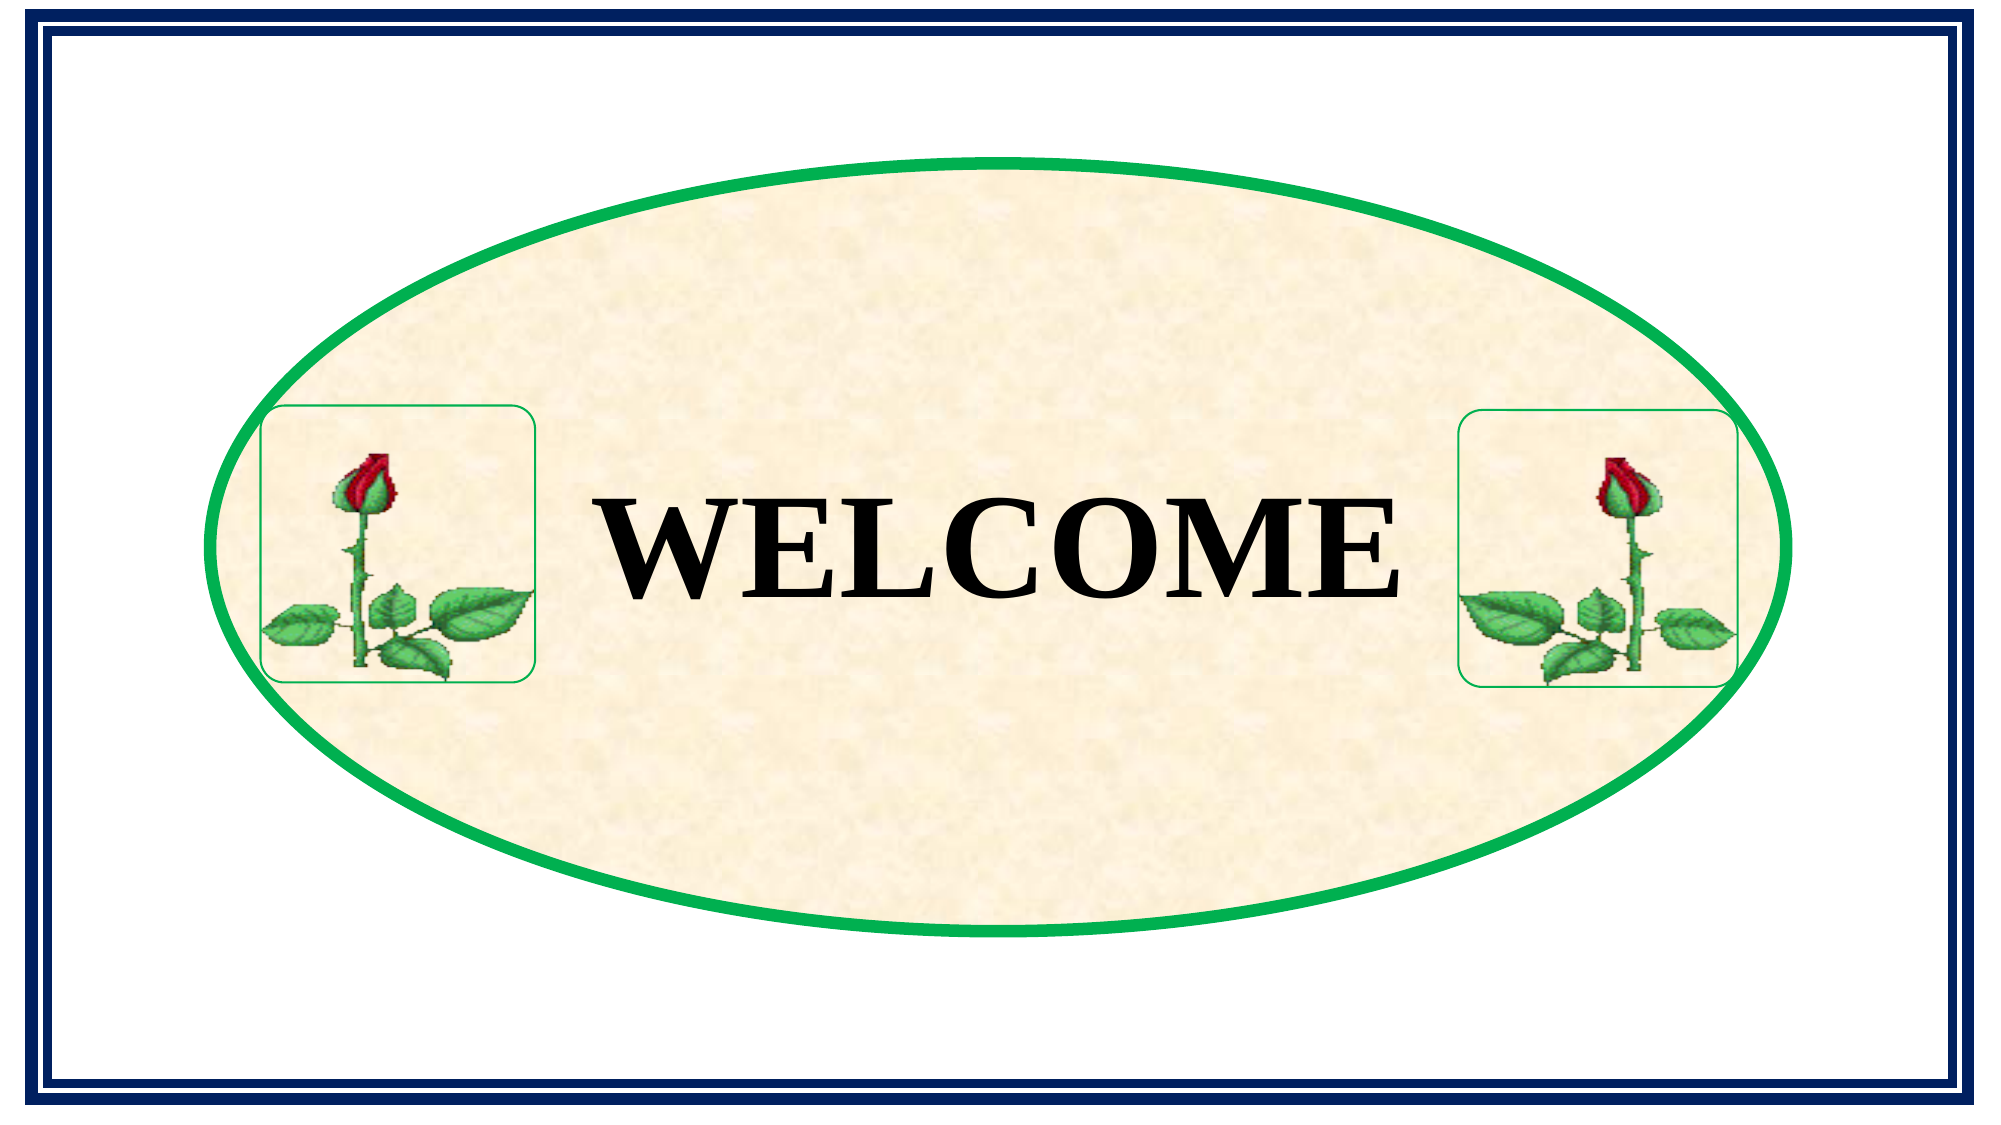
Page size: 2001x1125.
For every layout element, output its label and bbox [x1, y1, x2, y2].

text_box [31, 15, 1968, 1100]
